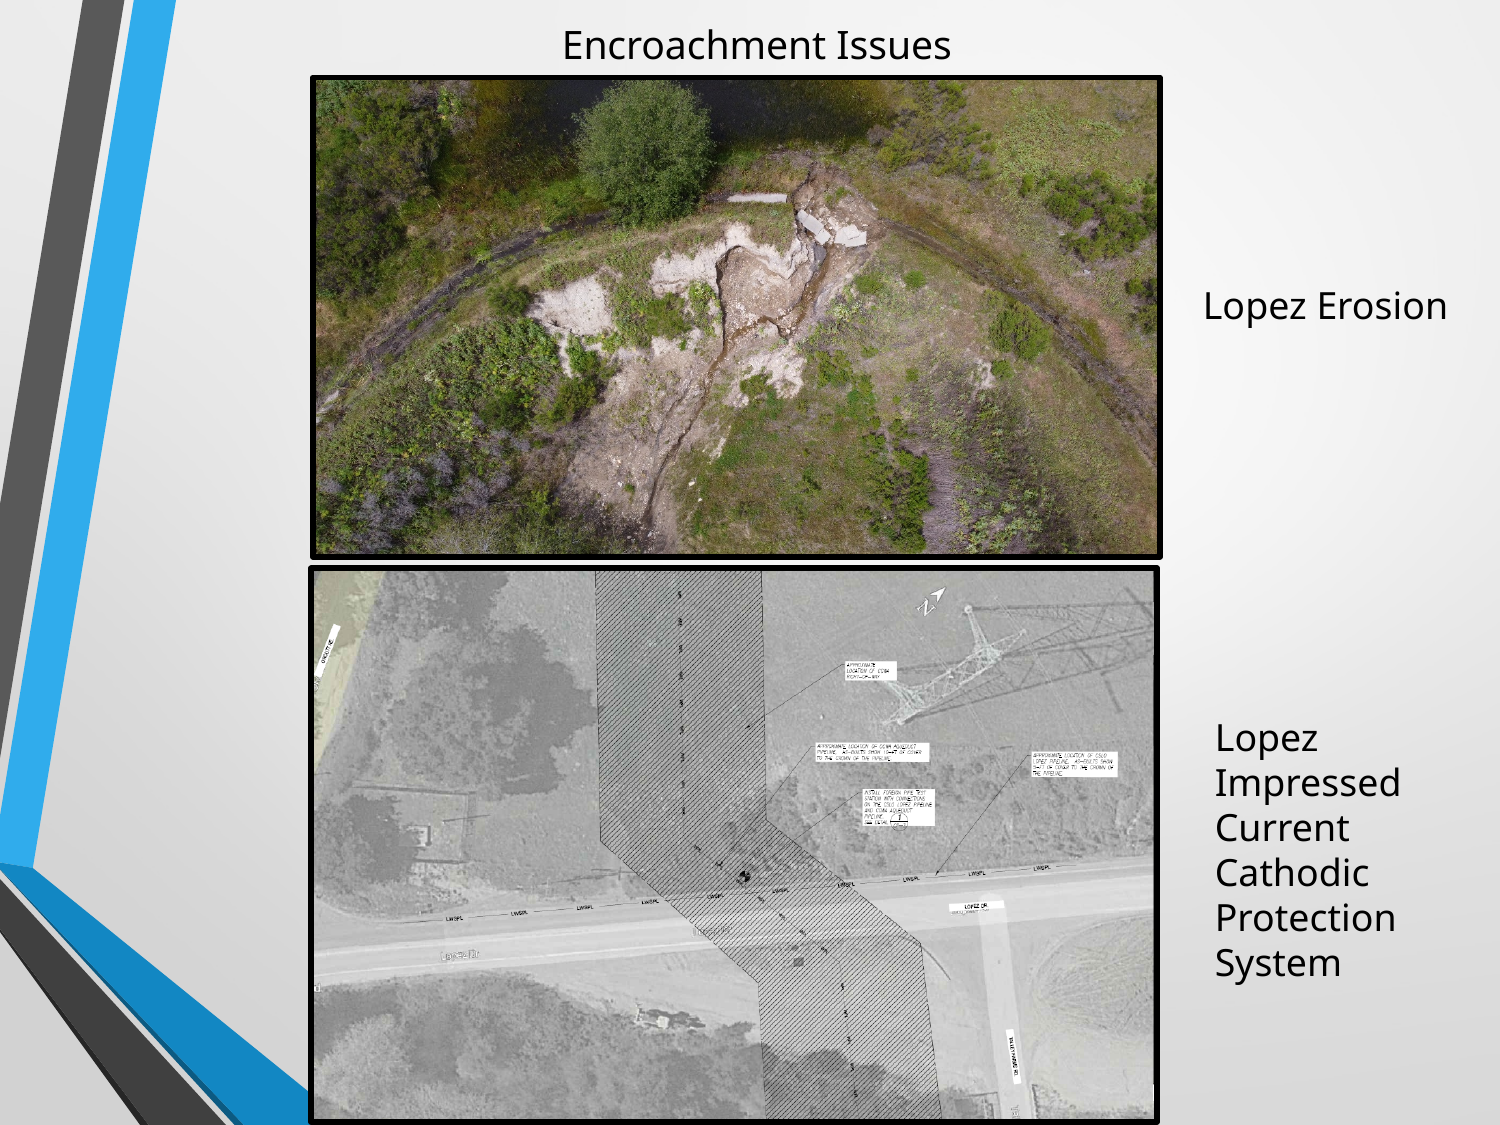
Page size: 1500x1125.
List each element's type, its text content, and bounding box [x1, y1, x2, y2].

picture [313, 570, 1155, 1120]
text_box Lopez Impressed Current Cathodic Protection System [1199, 706, 1438, 991]
picture [315, 80, 1158, 554]
text_box Lopez Erosion [1188, 274, 1464, 335]
title Encroachment Issues [125, 12, 1389, 75]
